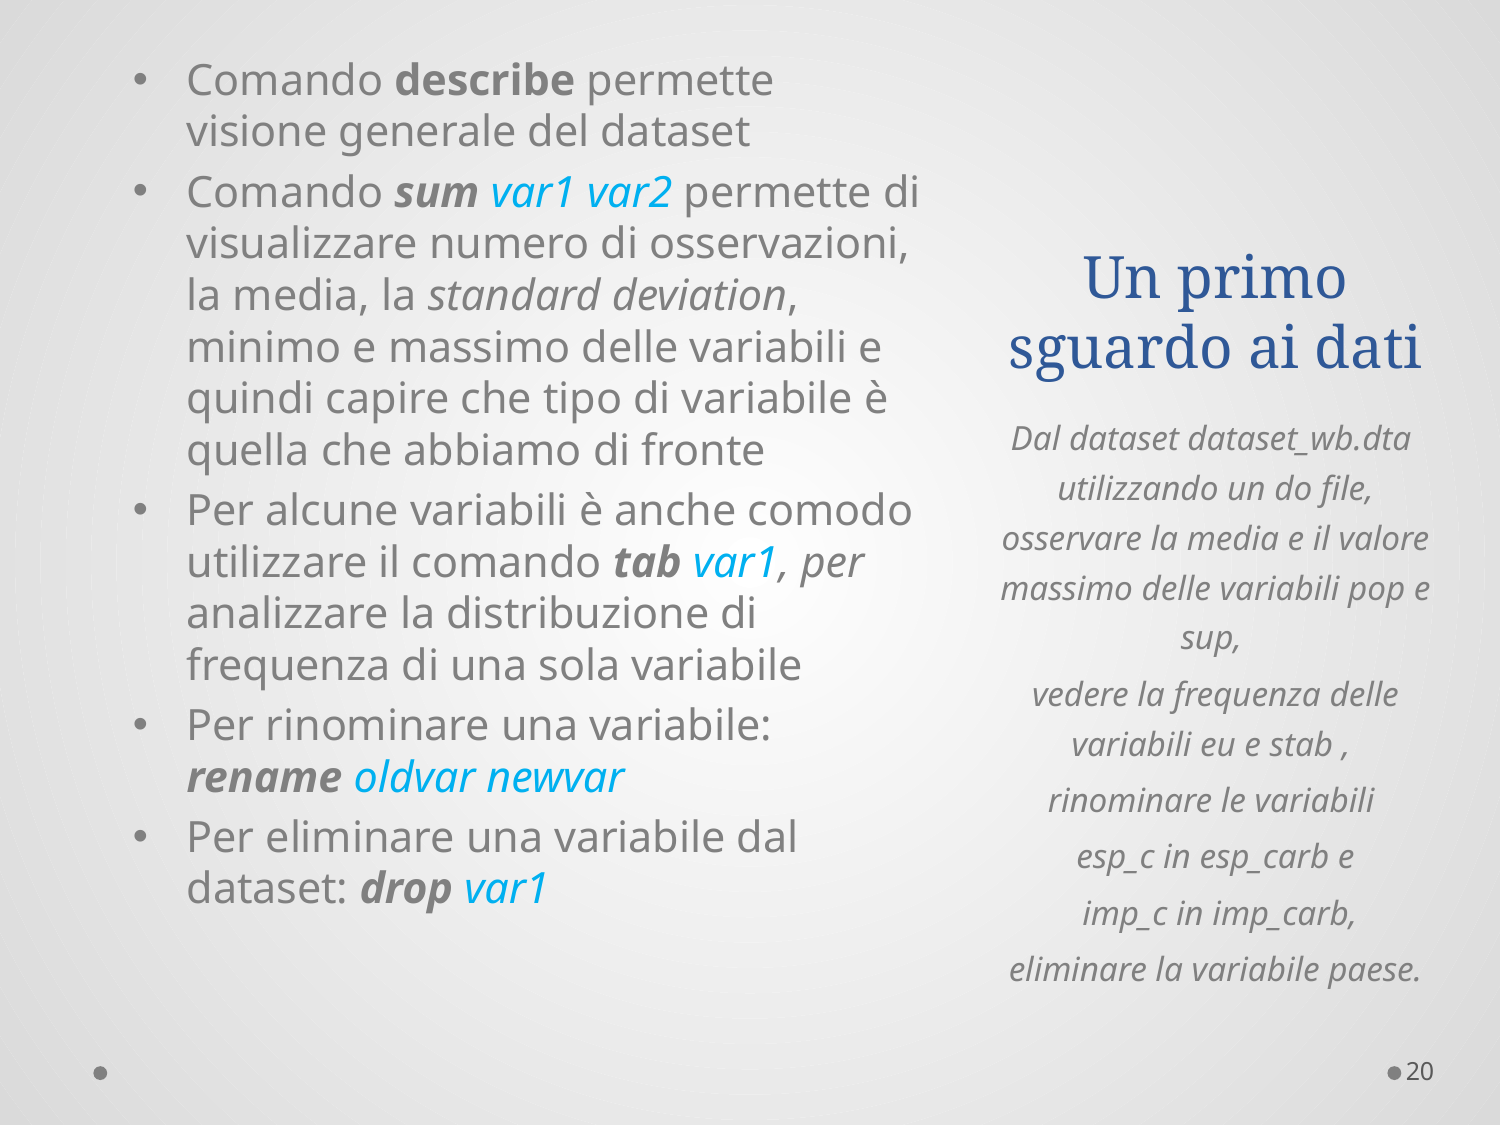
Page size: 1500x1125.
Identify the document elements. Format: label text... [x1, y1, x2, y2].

list Dal dataset dataset_wb.dta utilizzando un do file, osservare la media e il valore massimo delle variabili pop e sup, vedere la frequenza delle variabili eu e stab , rinominare le variabili esp_c in esp_carb e imp_c in imp_carb, eliminare la variabile paese. [969, 399, 1463, 1005]
slide_number 20 [1401, 1042, 1494, 1103]
list Comando describe permette visione generale del dataset Comando sum var1 var2 permette di visualizzare numero di osservazioni, la media, la standard deviation, minimo e massimo delle variabili e quindi capire che tipo di variabile è quella che abbiamo di fronte Per alcune variabili è anche comodo utilizzare il comando tab var1, per analizzare la distribuzione di frequenza di una sola variabile Per rinominare una variabile: rename oldvar newvar Per eliminare una variabile dal dataset: drop var1 [117, 44, 938, 1005]
title Un primo sguardo ai dati [969, 43, 1463, 388]
